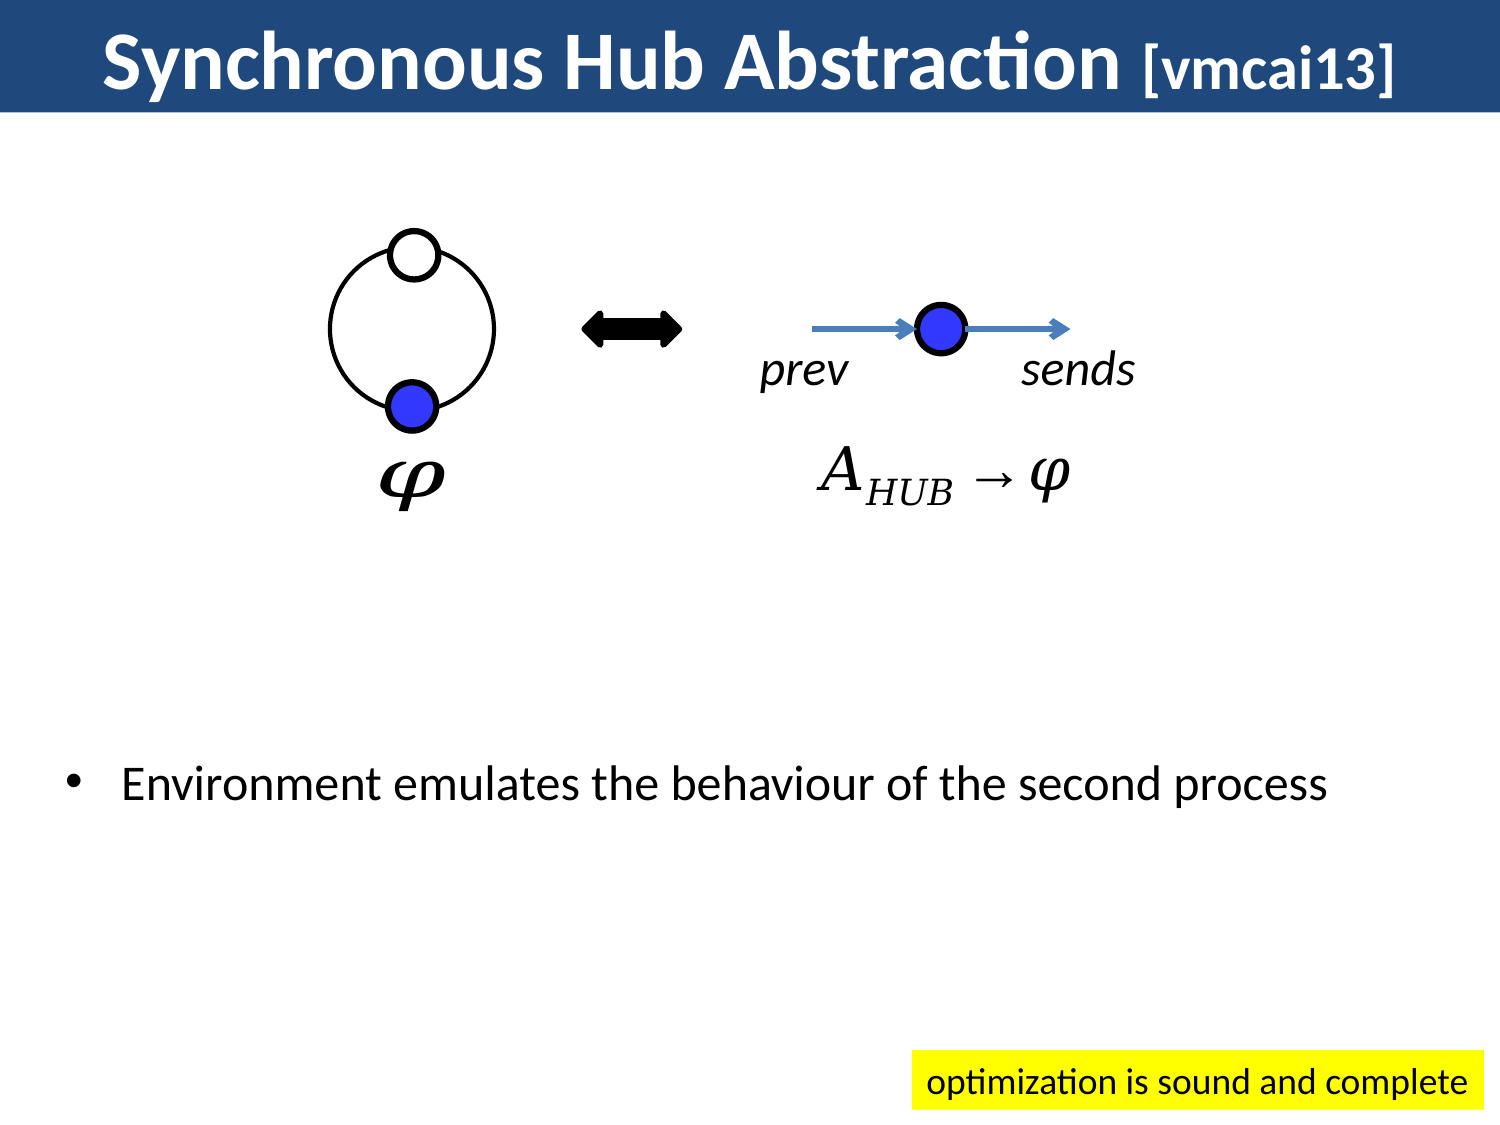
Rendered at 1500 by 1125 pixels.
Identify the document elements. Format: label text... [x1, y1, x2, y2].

list Environment emulates the behaviour of the second process [50, 712, 1450, 1075]
text_box optimization is sound and complete [911, 1049, 1484, 1110]
title Synchronous Hub Abstraction [vmcai13] [0, 0, 1500, 113]
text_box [329, 230, 1152, 514]
